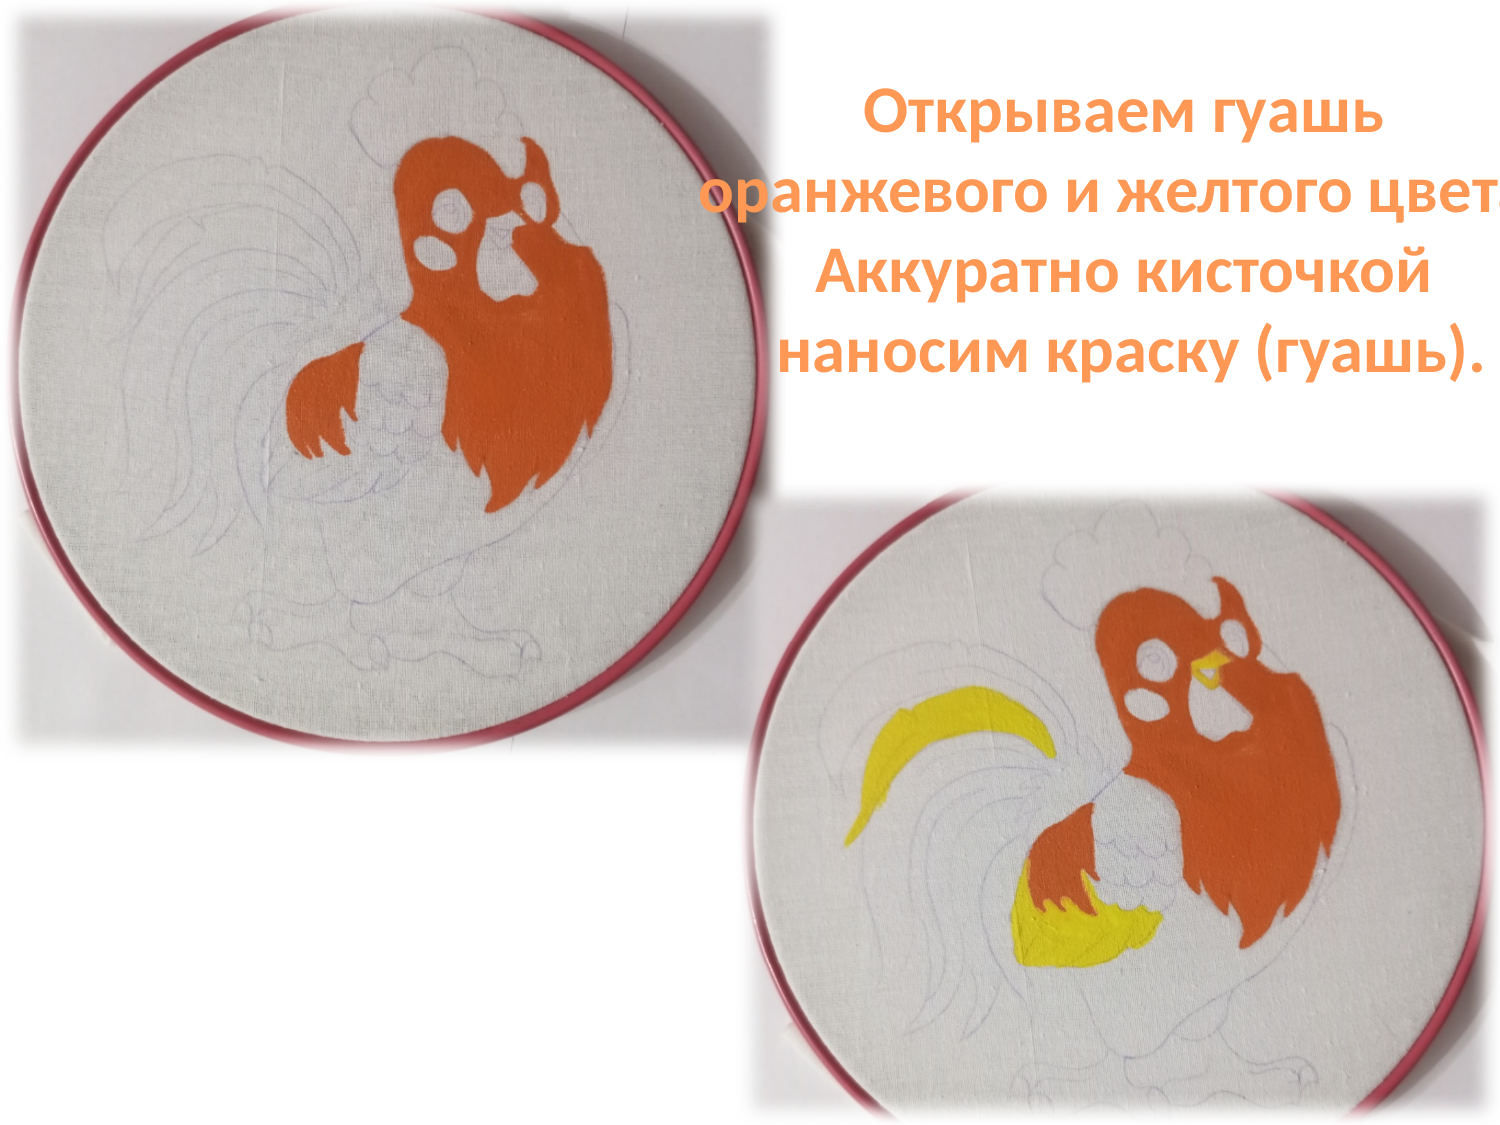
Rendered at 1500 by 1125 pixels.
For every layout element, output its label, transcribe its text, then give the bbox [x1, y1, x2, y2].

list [0, 0, 786, 762]
text_box Открываем гуашь оранжевого и желтого цвета. Аккуратно кисточкой наносим краску (гуашь). [790, 58, 1500, 394]
picture [735, 480, 1500, 1125]
